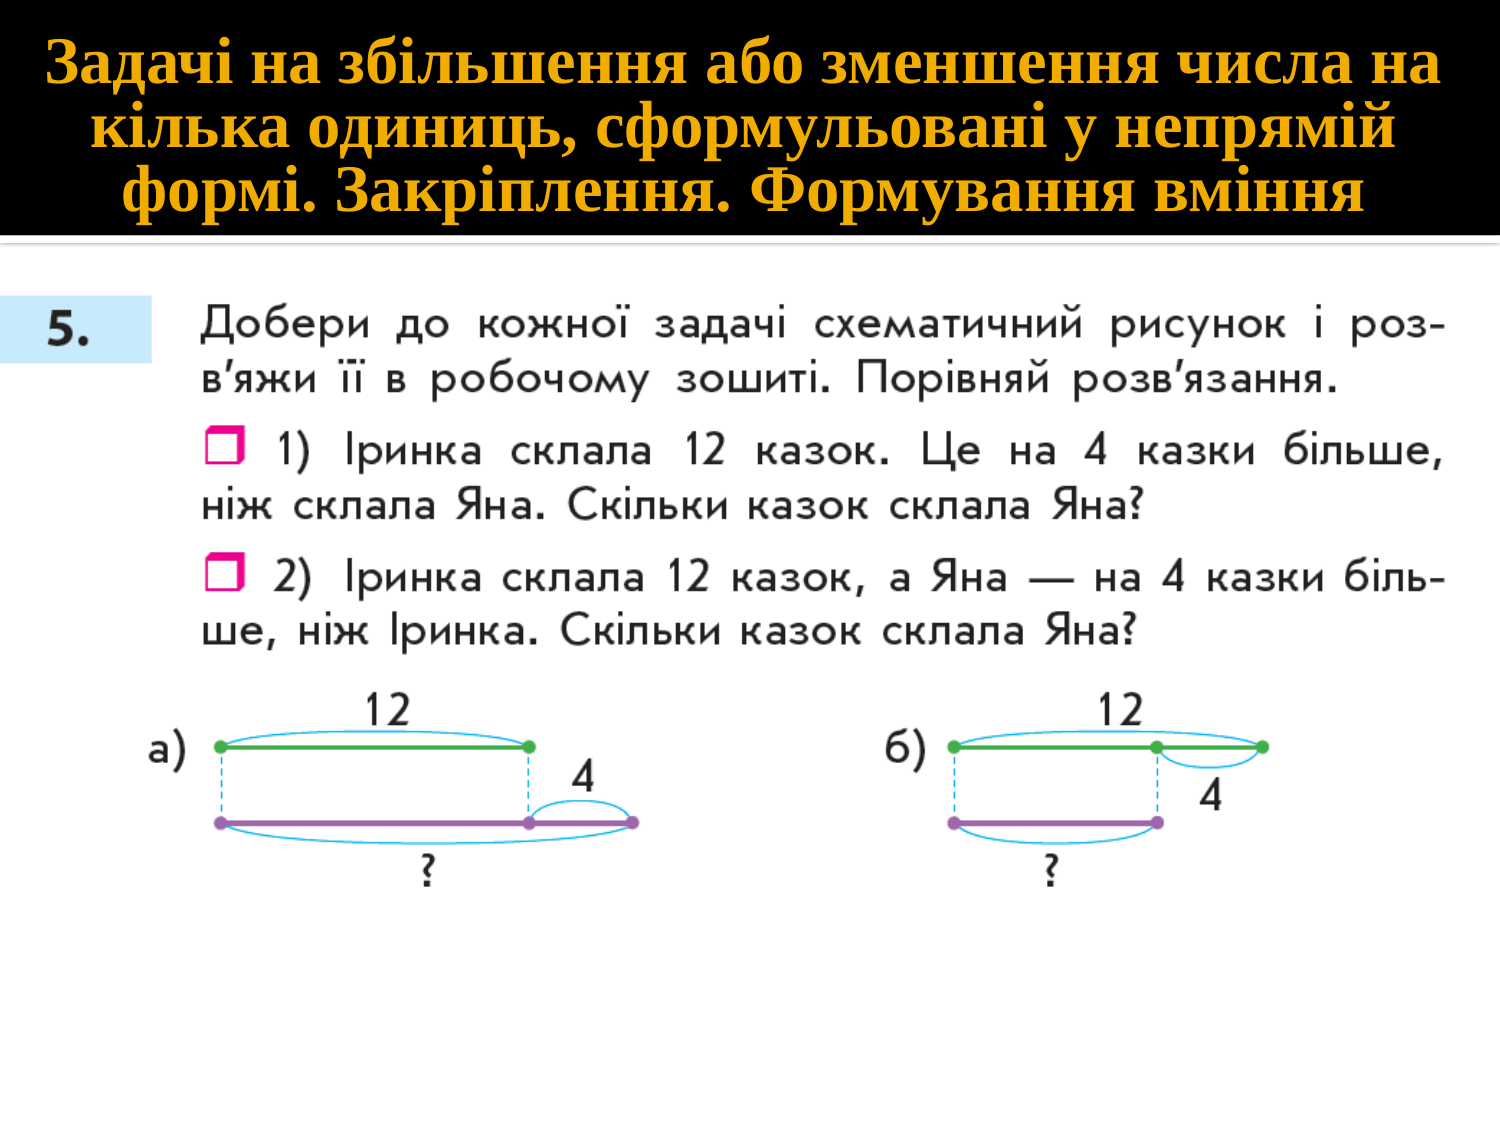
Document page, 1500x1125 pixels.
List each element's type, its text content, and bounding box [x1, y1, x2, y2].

title Задачі на збільшення або зменшення числа на кілька одиниць, сформульовані у непрямій формі. Закріплення. Формування вміння [28, 25, 1454, 231]
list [0, 290, 1465, 897]
